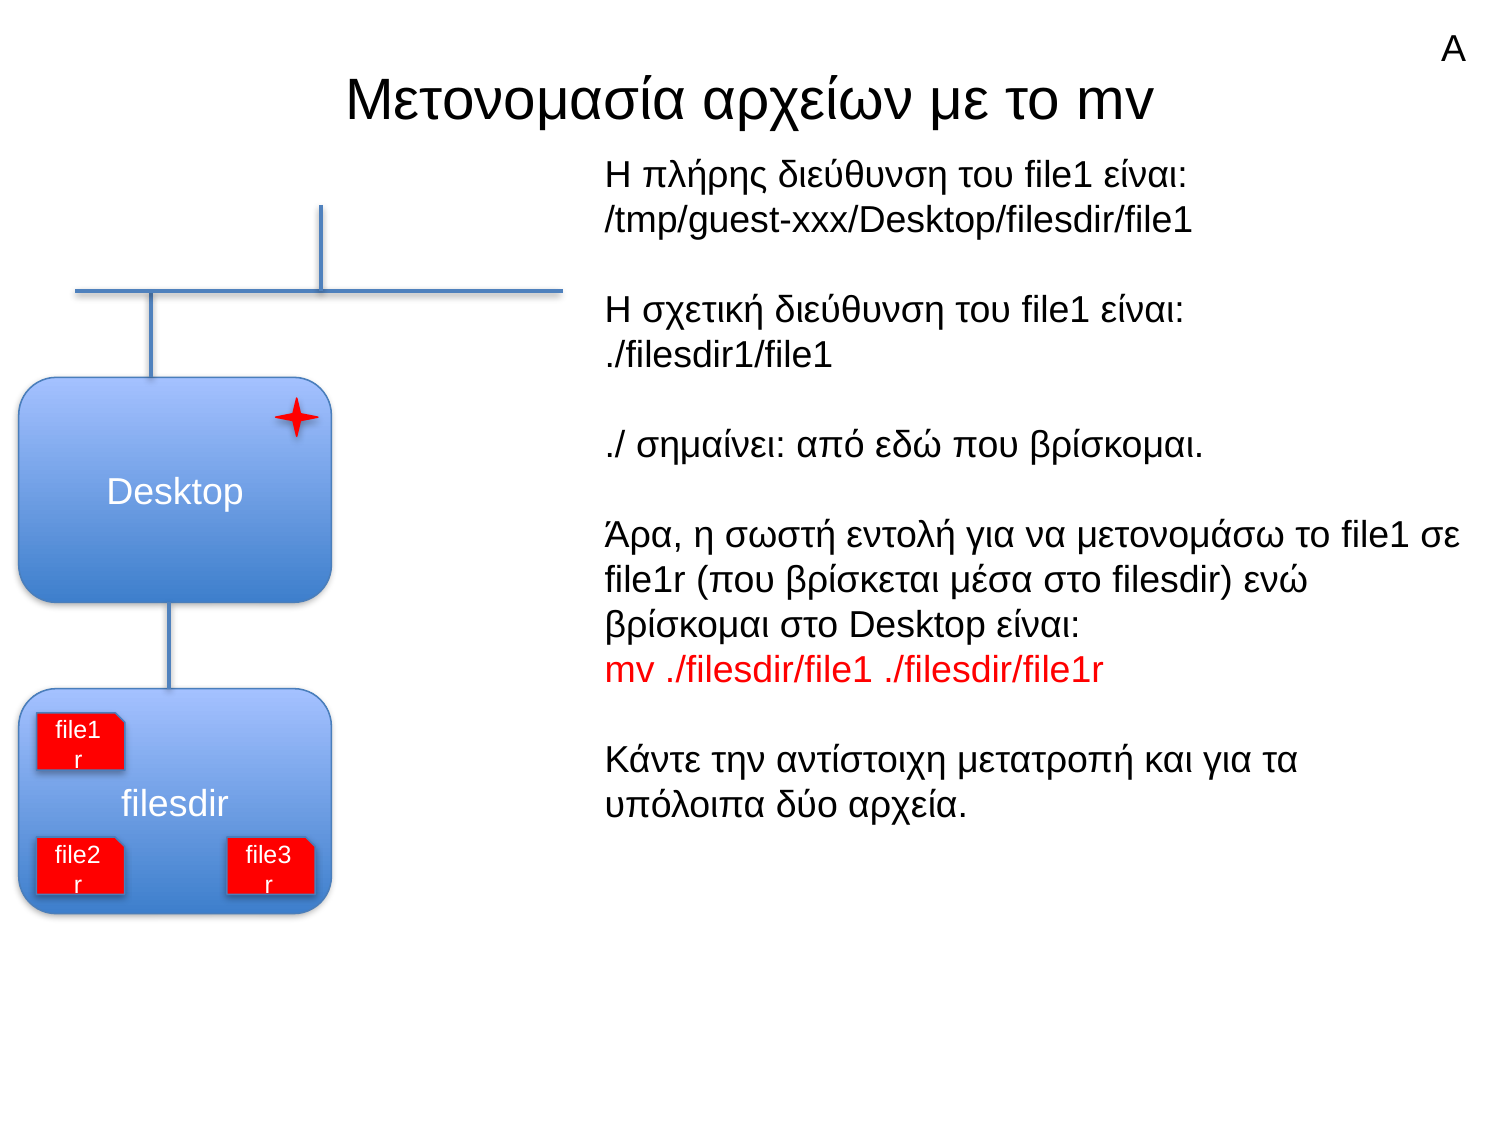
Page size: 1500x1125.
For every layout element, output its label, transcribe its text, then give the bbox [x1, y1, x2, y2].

text_box A [1426, 16, 1482, 77]
title Μετονομασία αρχείων με το mv [75, 45, 1425, 148]
text_box Η πλήρης διεύθυνση του file1 είναι: /tmp/guest-xxx/Desktop/filesdir/file1 Η σχετική διεύθυνση του file1 είναι: ./filesdir1/file1 ./ σημαίνει: από εδώ που βρίσκομαι. Άρα, η σωστή εντολή για να μετονομάσω το file1 σε file1r (που βρίσκεται μέσα στο filesdir) ενώ βρίσκομαι στο Desktop είναι: mv ./filesdir/file1 ./filesdir/file1r Κάντε την αντίστοιχη μετατροπή και για τα υπόλοιπα δύο αρχεία. [589, 143, 1476, 833]
text_box filesdir [17, 687, 333, 915]
text_box [274, 397, 319, 438]
text_box file3r [226, 836, 316, 896]
text_box file2r [35, 836, 126, 896]
text_box Desktop [17, 376, 333, 604]
text_box file1r [35, 712, 126, 771]
